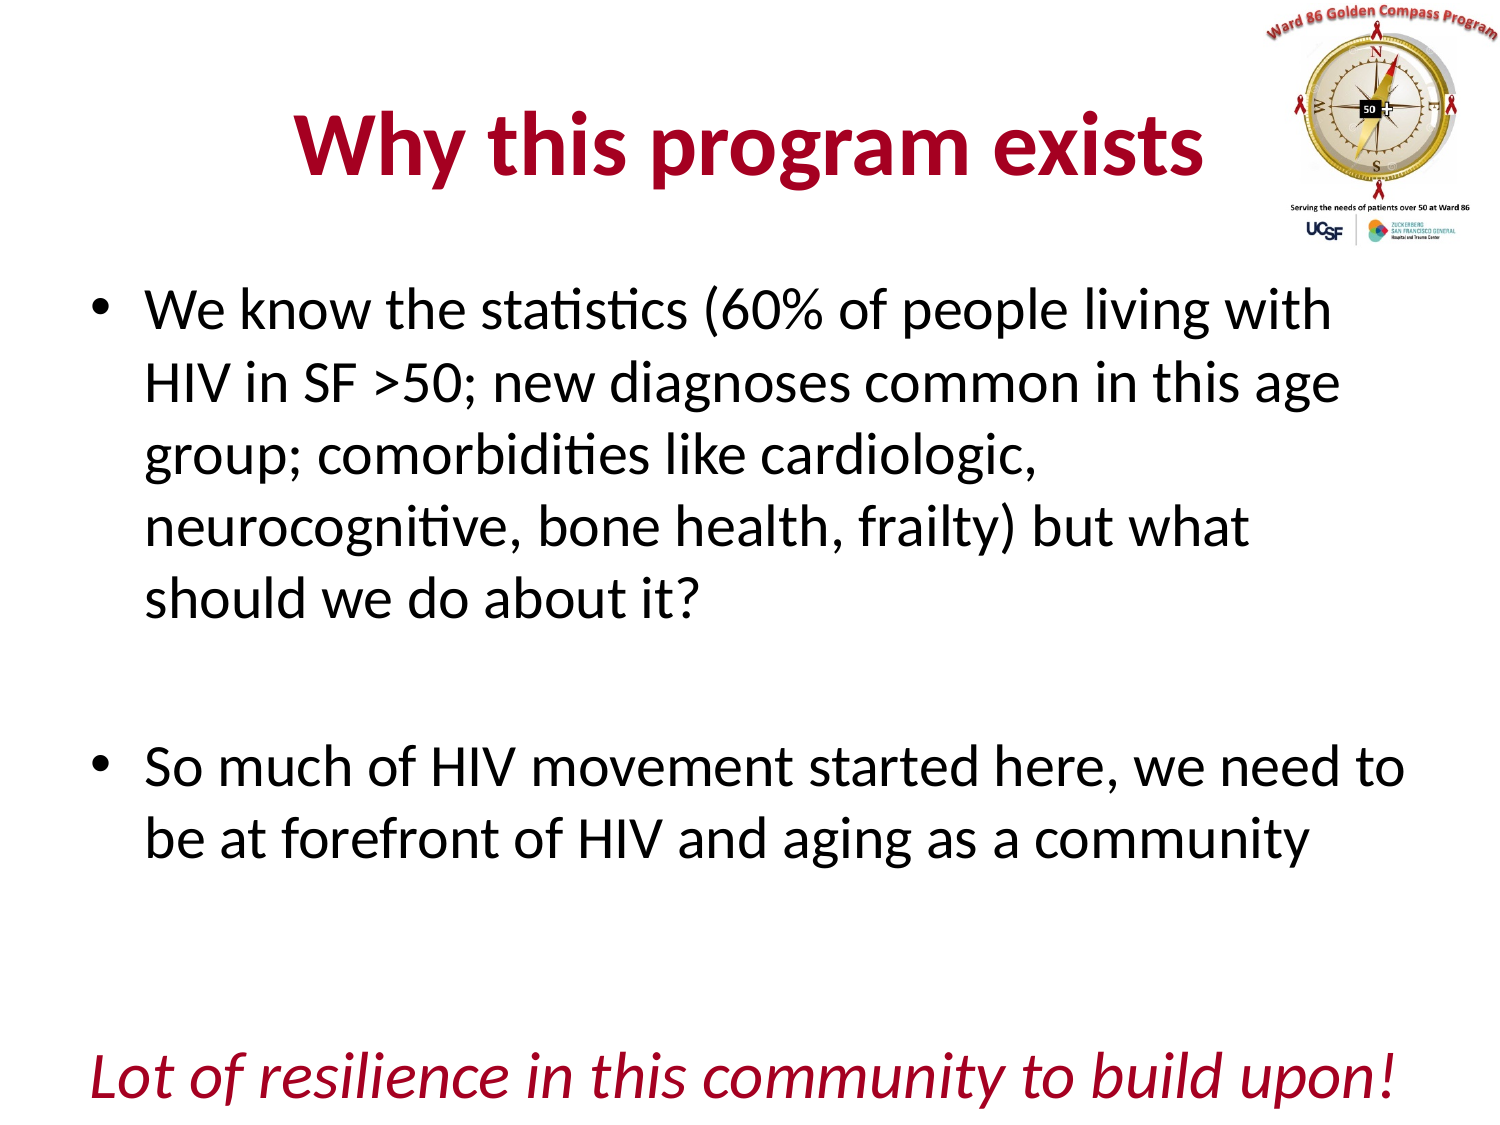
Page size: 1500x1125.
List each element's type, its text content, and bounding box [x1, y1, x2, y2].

list We know the statistics (60% of people living with HIV in SF >50; new diagnoses common in this age group; comorbidities like cardiologic, neurocognitive, bone health, frailty) but what should we do about it? So much of HIV movement started here, we need to be at forefront of HIV and aging as a community [75, 262, 1425, 932]
text_box Lot of resilience in this community to build upon! [74, 1024, 1500, 1120]
title Why this program exists [75, 45, 1257, 233]
picture [1262, 2, 1500, 249]
